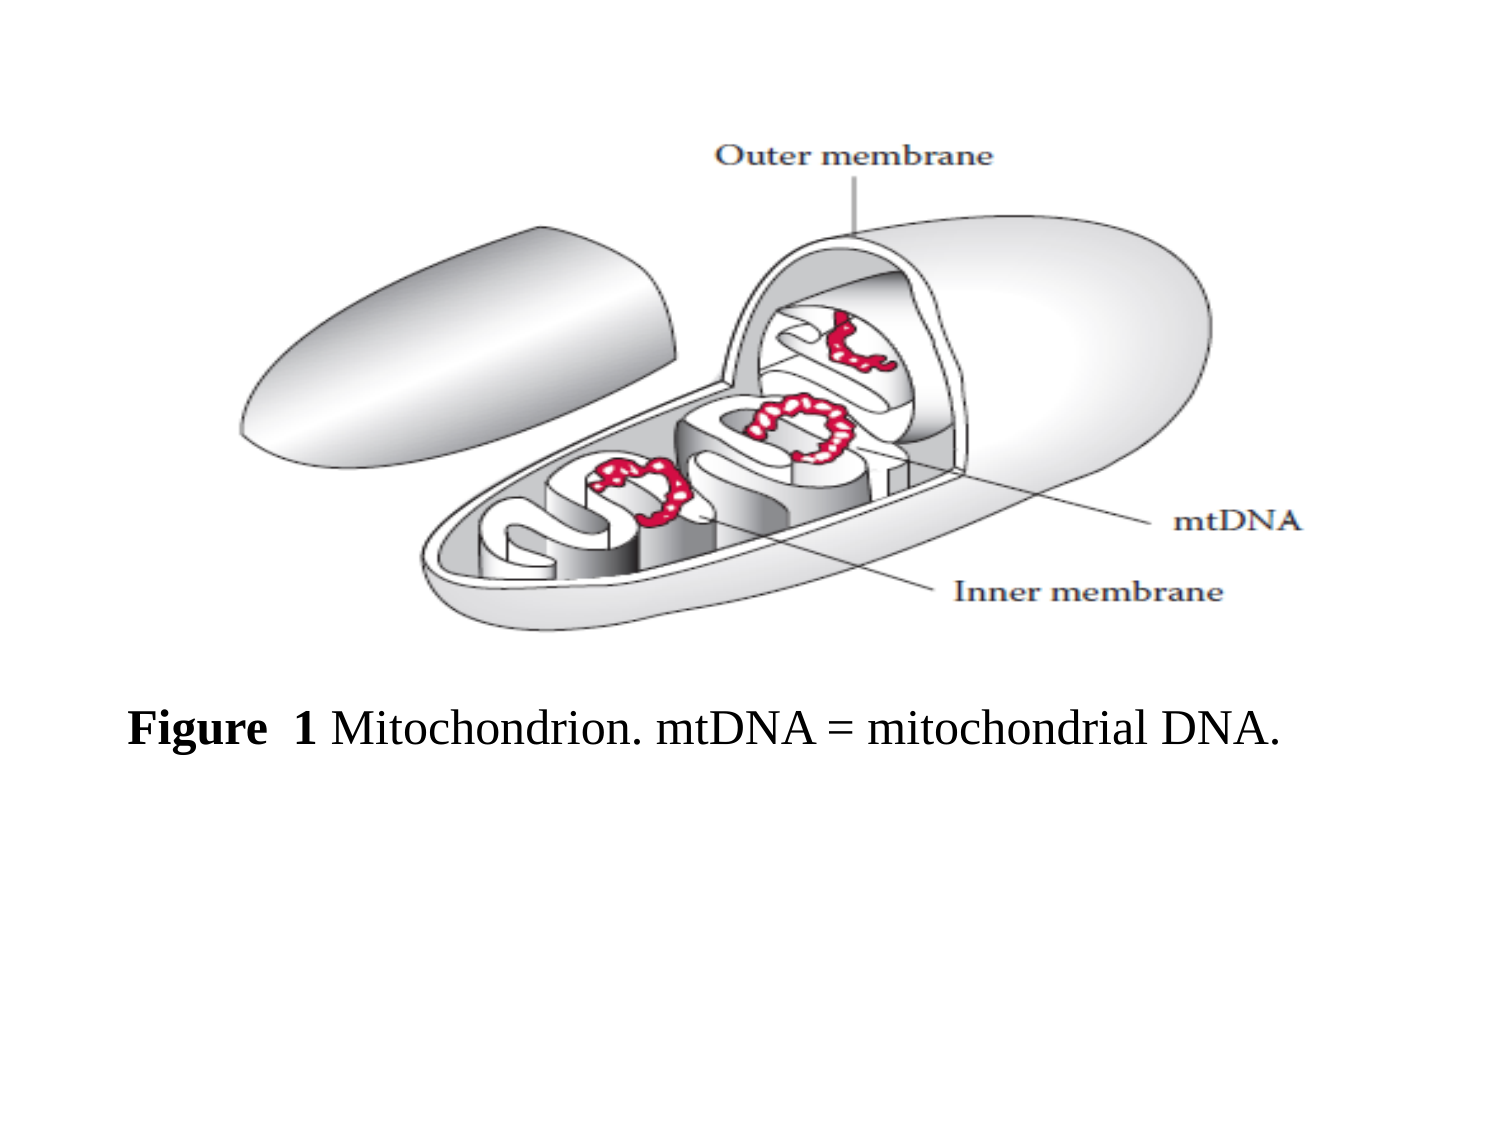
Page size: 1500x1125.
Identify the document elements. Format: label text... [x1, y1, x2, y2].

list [174, 87, 1363, 663]
text_box Figure 1 Mitochondrion. mtDNA = mitochondrial DNA. [112, 687, 1363, 763]
